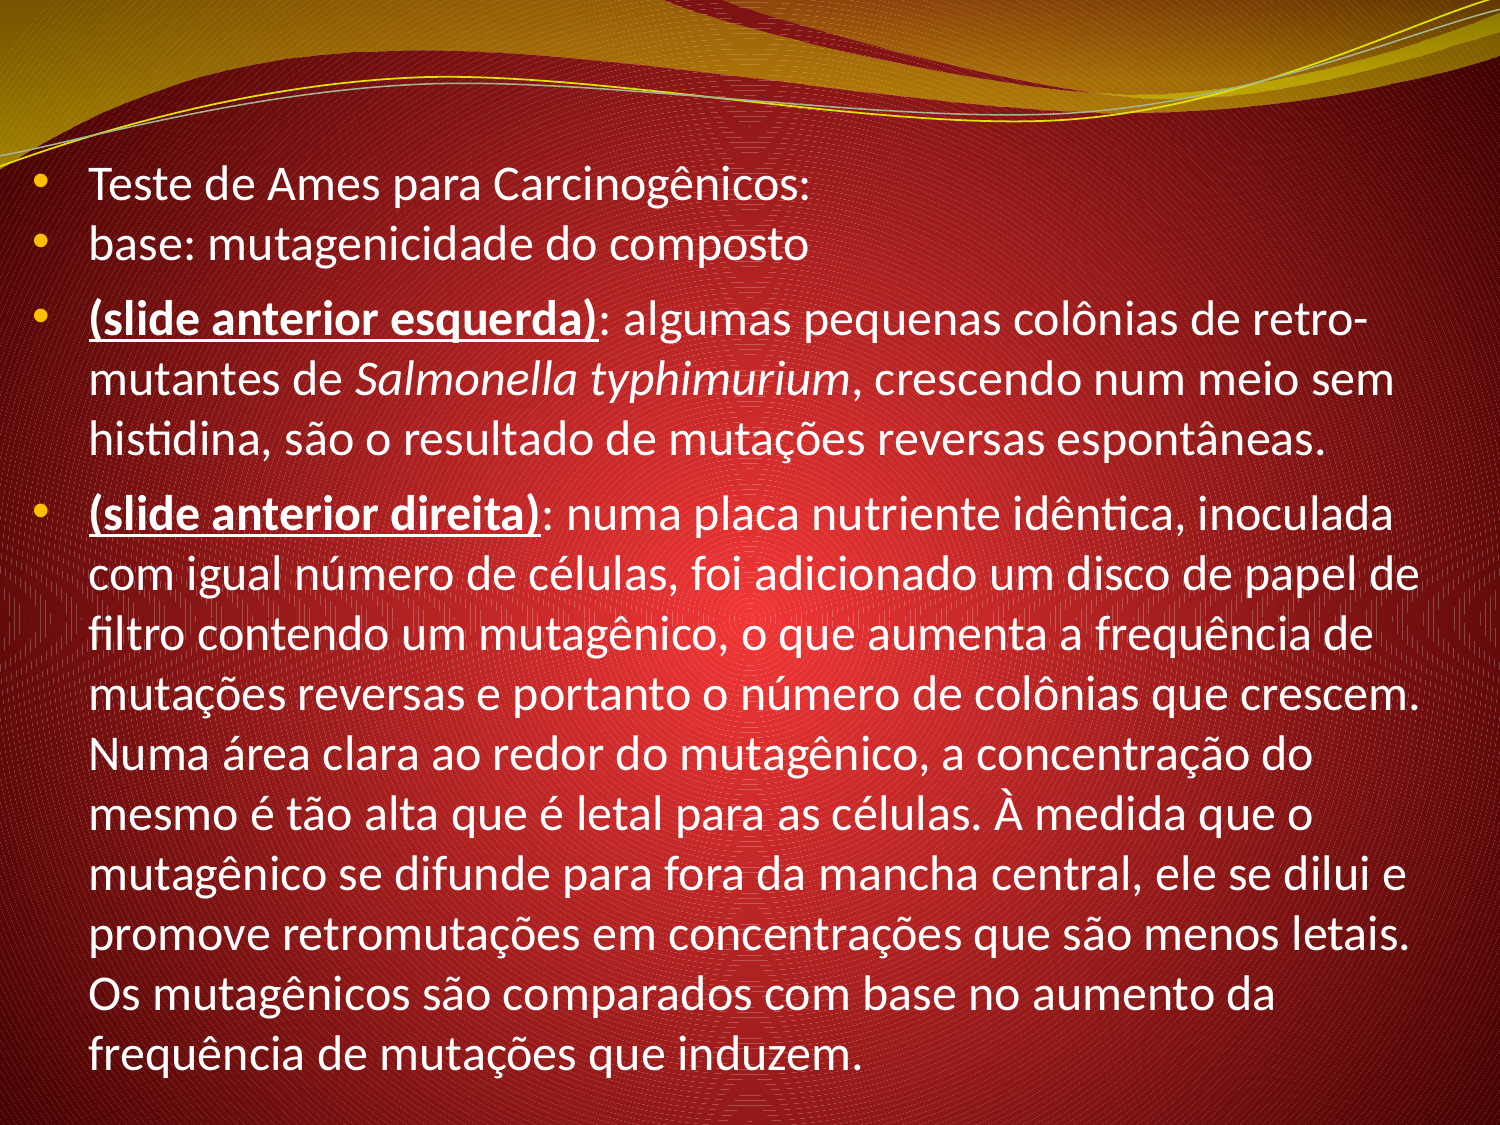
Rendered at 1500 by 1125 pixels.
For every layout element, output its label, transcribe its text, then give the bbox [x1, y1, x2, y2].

text_box Teste de Ames para Carcinogênicos: base: mutagenicidade do composto (slide anterior esquerda): algumas pequenas colônias de retro-mutantes de Salmonella typhimurium, crescendo num meio sem histidina, são o resultado de mutações reversas espontâneas. (slide anterior direita): numa placa nutriente idêntica, inoculada com igual número de células, foi adicionado um disco de papel de filtro contendo um mutagênico, o que aumenta a frequência de mutações reversas e portanto o número de colônias que crescem. Numa área clara ao redor do mutagênico, a concentração do mesmo é tão alta que é letal para as células. À medida que o mutagênico se difunde para fora da mancha central, ele se dilui e promove retromutações em concentrações que são menos letais. Os mutagênicos são comparados com base no aumento da frequência de mutações que induzem. [17, 143, 1483, 1089]
